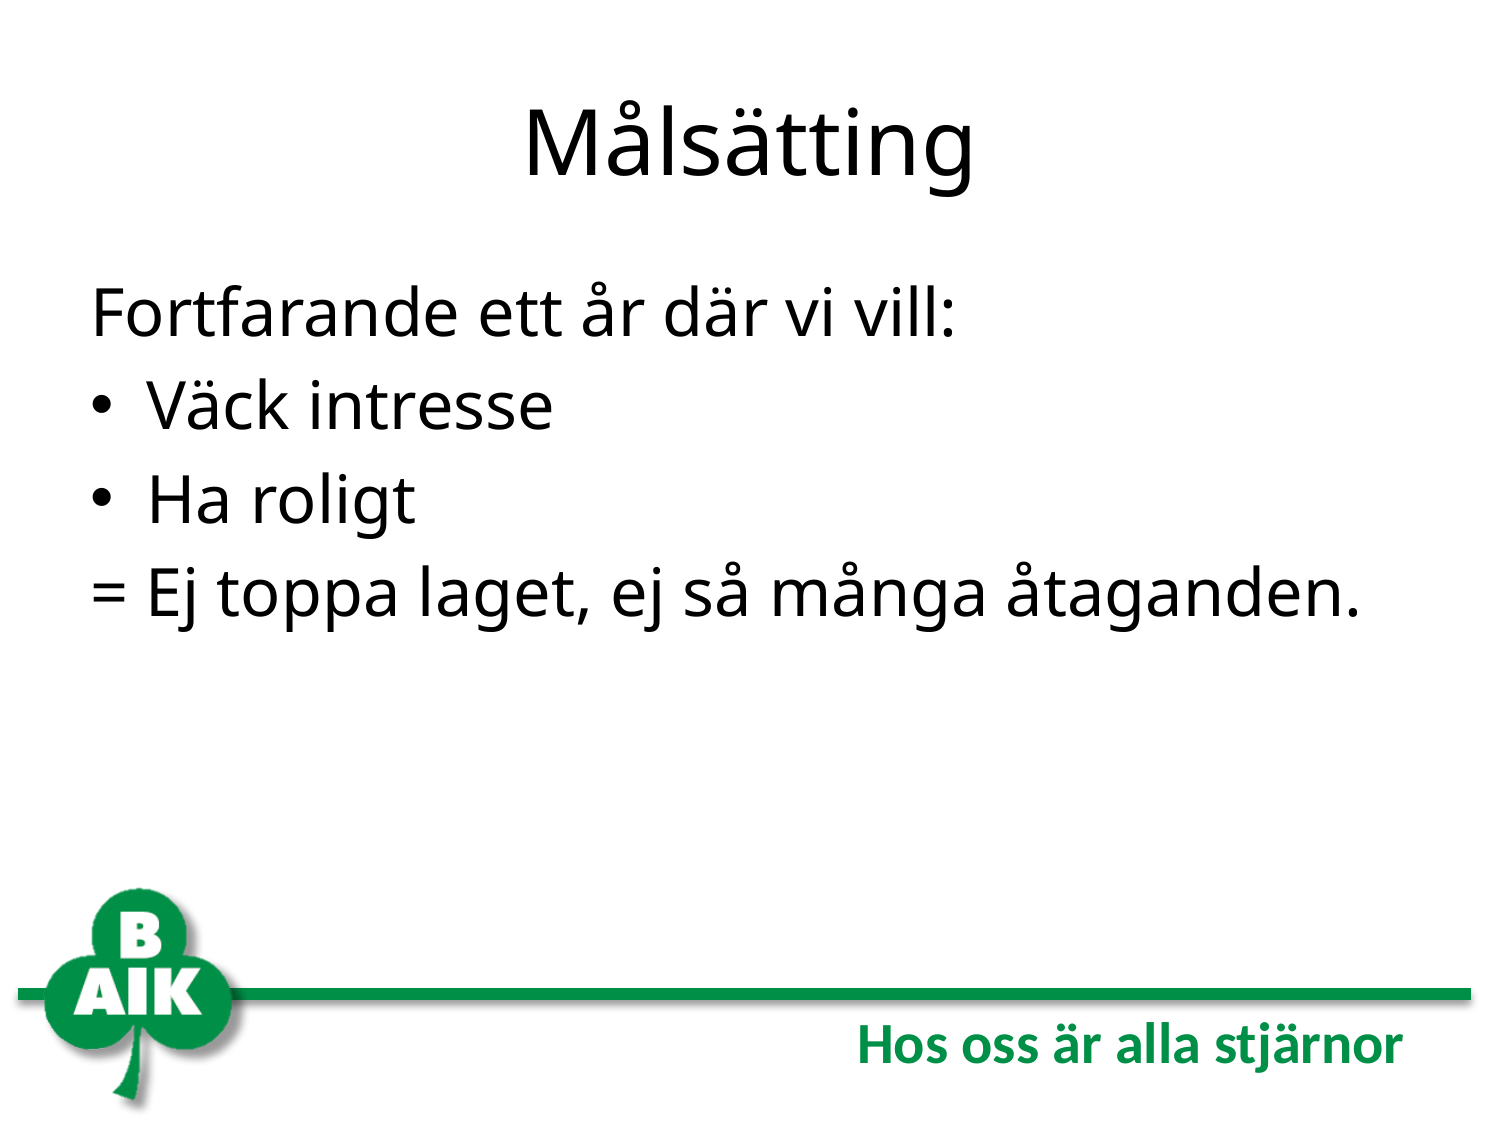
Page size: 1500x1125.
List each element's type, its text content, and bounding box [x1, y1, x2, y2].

list Fortfarande ett år där vi vill: Väck intresse Ha roligt = Ej toppa laget, ej så många åtaganden. [75, 262, 1425, 906]
title Målsätting [75, 45, 1425, 233]
picture [41, 906, 234, 1102]
